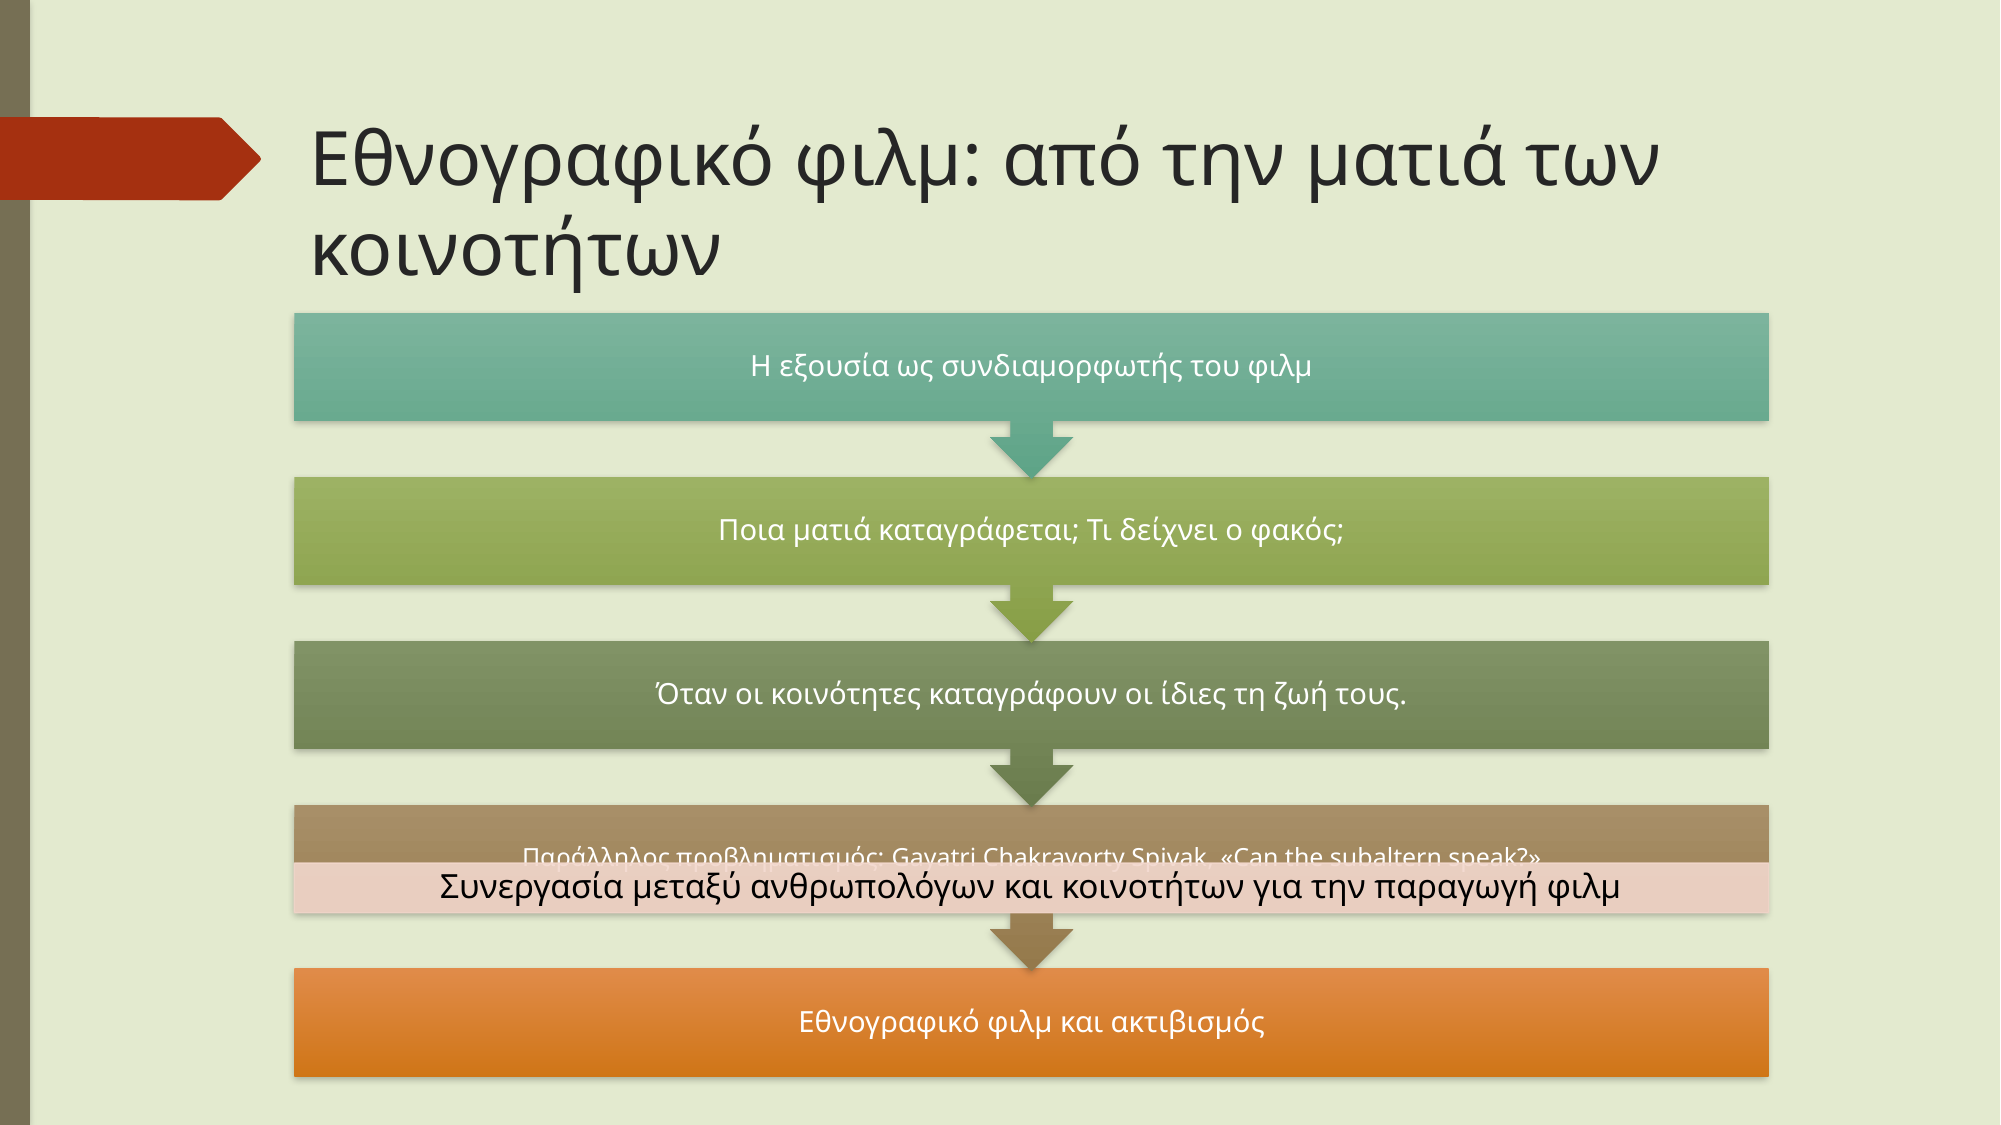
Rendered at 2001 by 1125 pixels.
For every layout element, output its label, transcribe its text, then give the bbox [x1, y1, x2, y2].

text_box [0, 117, 262, 201]
text_box [31, 0, 2000, 1125]
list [294, 312, 1769, 1078]
title Εθνογραφικό φιλμ: από την ματιά των κοινοτήτων [294, 102, 1888, 313]
text_box [0, 0, 31, 117]
text_box [0, 200, 31, 1125]
